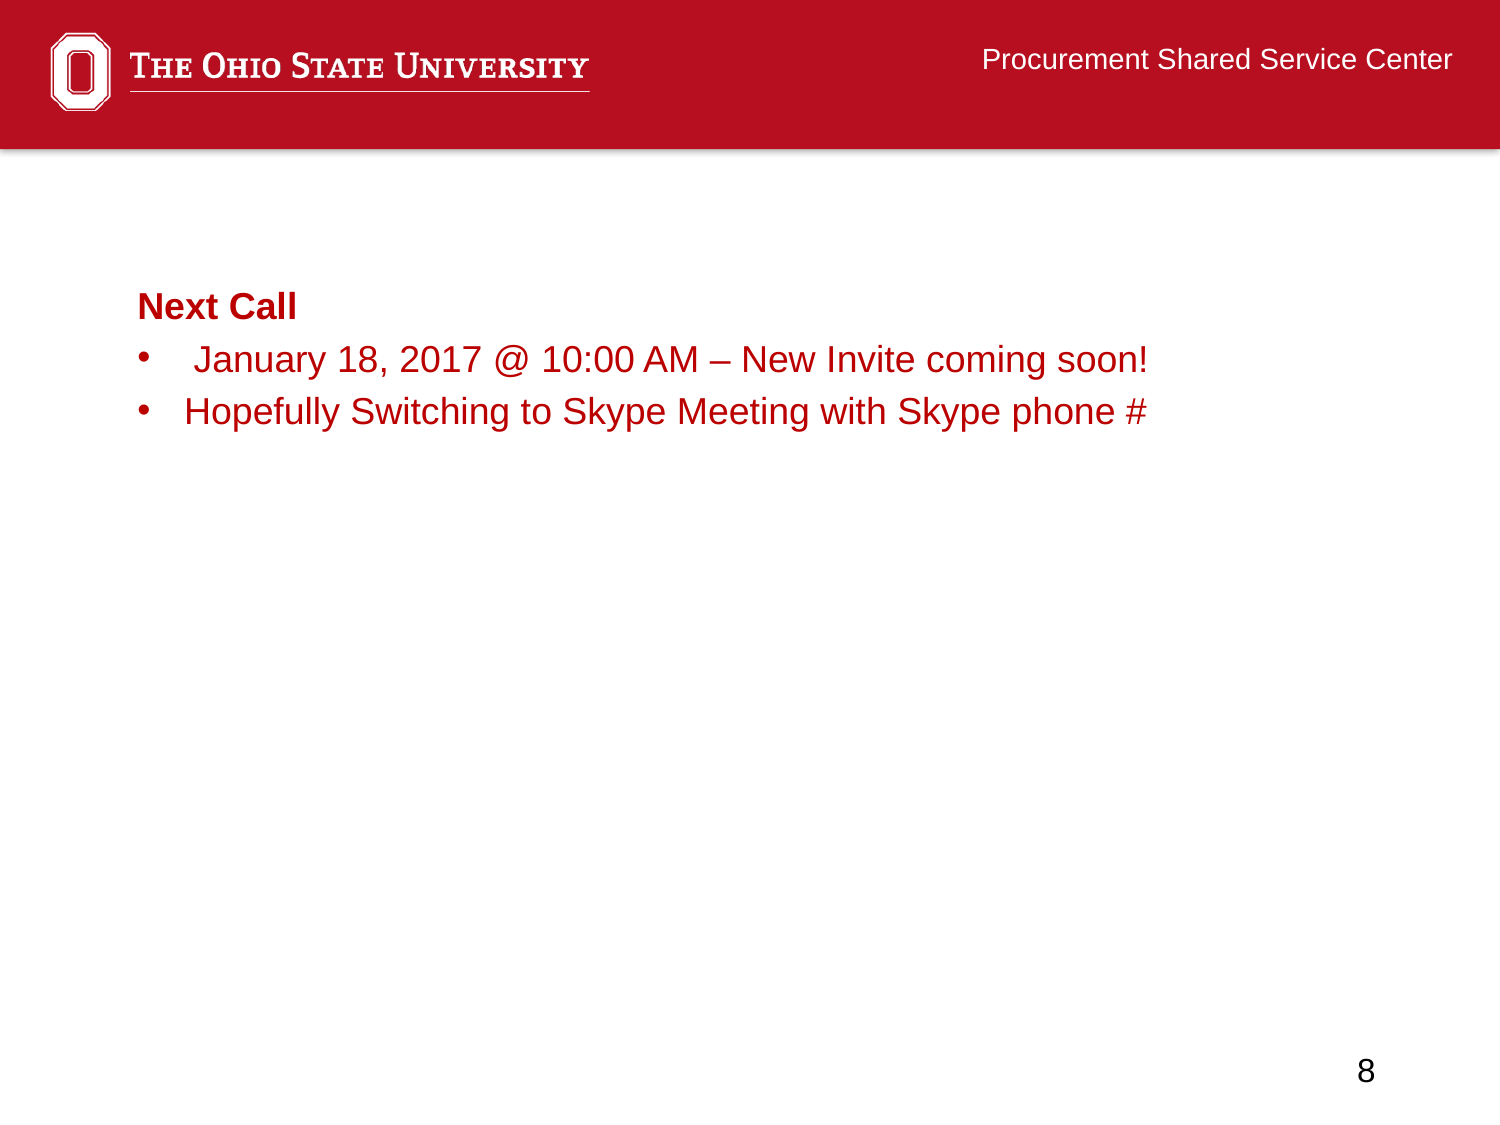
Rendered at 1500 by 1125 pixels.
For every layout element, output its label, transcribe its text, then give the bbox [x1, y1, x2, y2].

list Next Call January 18, 2017 @ 10:00 AM – New Invite coming soon! Hopefully Switching to Skype Meeting with Skype phone # [122, 222, 1473, 1043]
picture [50, 32, 590, 111]
